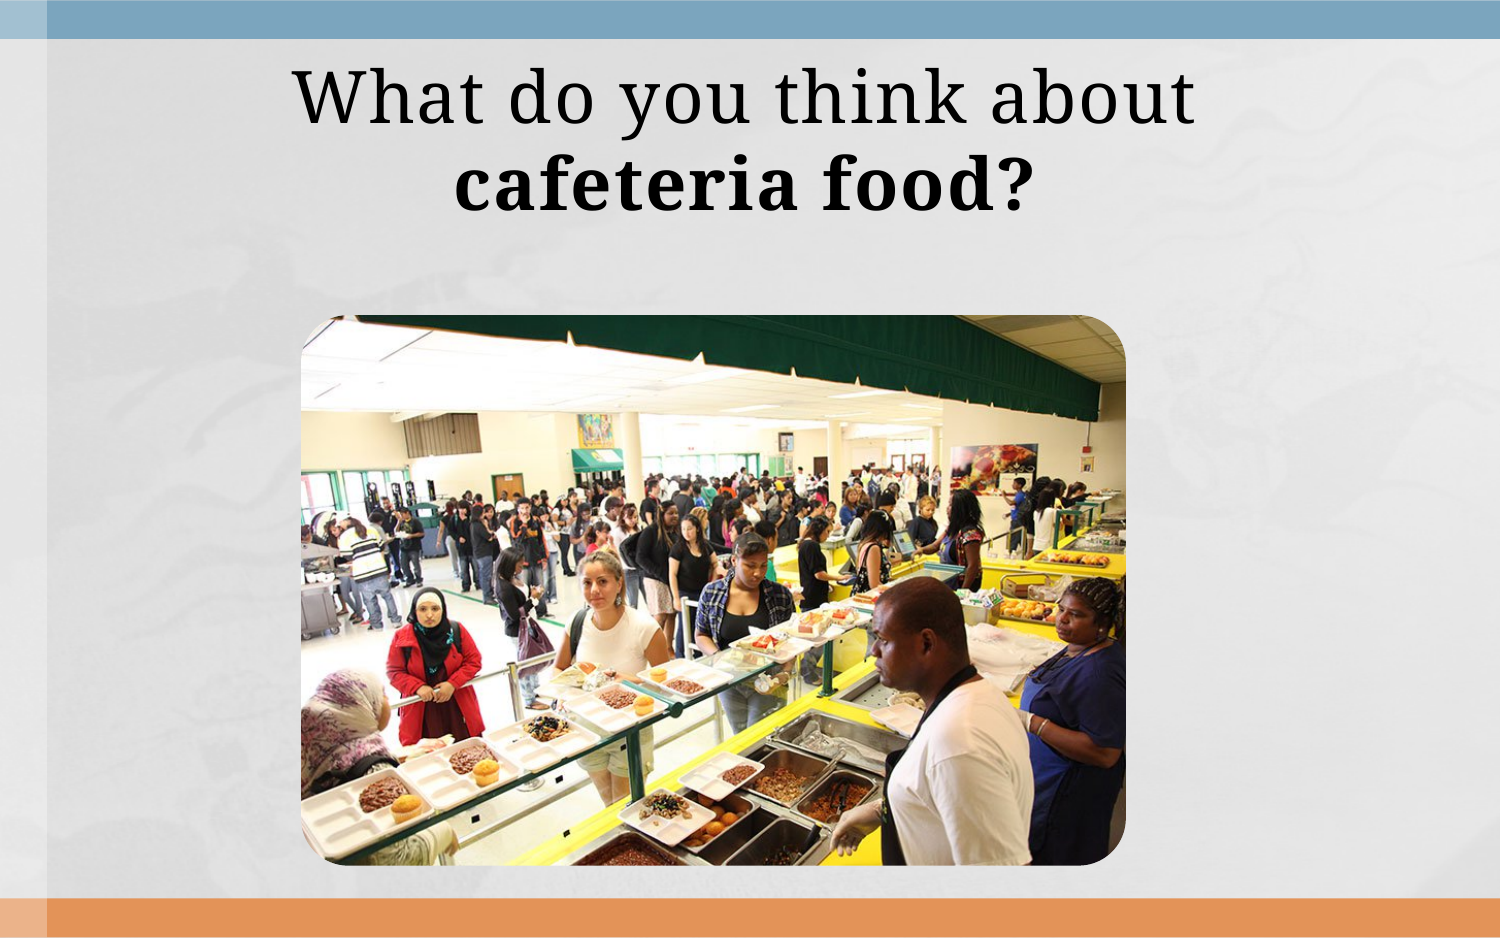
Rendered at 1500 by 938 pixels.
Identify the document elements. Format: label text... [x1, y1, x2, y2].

picture [301, 315, 1126, 866]
title What do you think about cafeteria food? [43, 43, 1447, 233]
